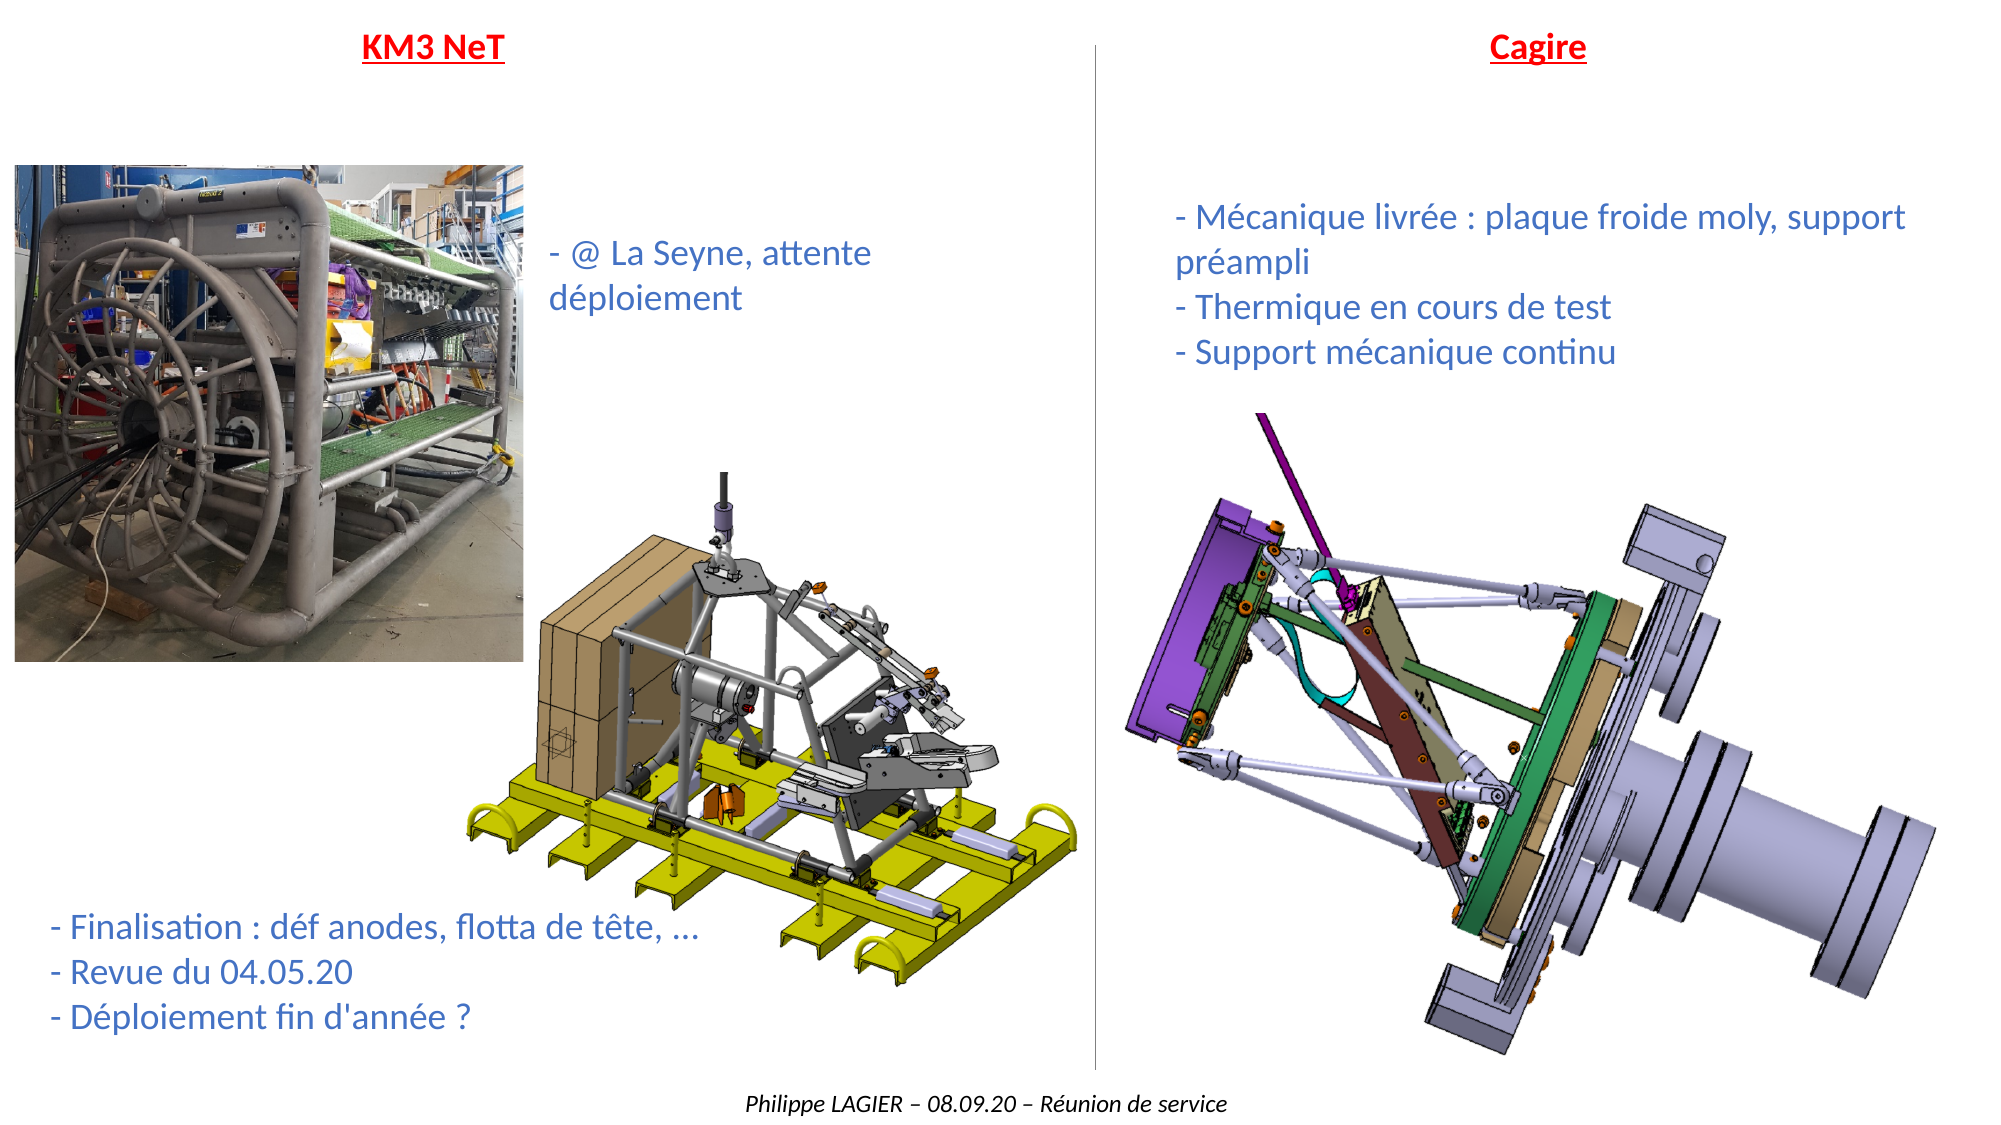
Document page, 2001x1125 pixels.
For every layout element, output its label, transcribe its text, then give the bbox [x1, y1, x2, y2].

text_box - Mécanique livrée : plaque froide moly, support préampli - Thermique en cours de test - Support mécanique continu [1160, 184, 1948, 380]
text_box Cagire [1475, 14, 1666, 75]
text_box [1063, 413, 1948, 1094]
text_box Philippe LAGIER – 08.09.20 – Réunion de service [730, 1080, 1666, 1125]
text_box - @ La Seyne, attente déploiement [534, 220, 942, 326]
picture [15, 158, 524, 669]
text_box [459, 472, 1082, 992]
text_box - Finalisation : déf anodes, flotta de tête, ... - Revue du 04.05.20 - Déploiement fin d'année ? [35, 894, 970, 1045]
text_box KM3 NeT [347, 14, 538, 75]
